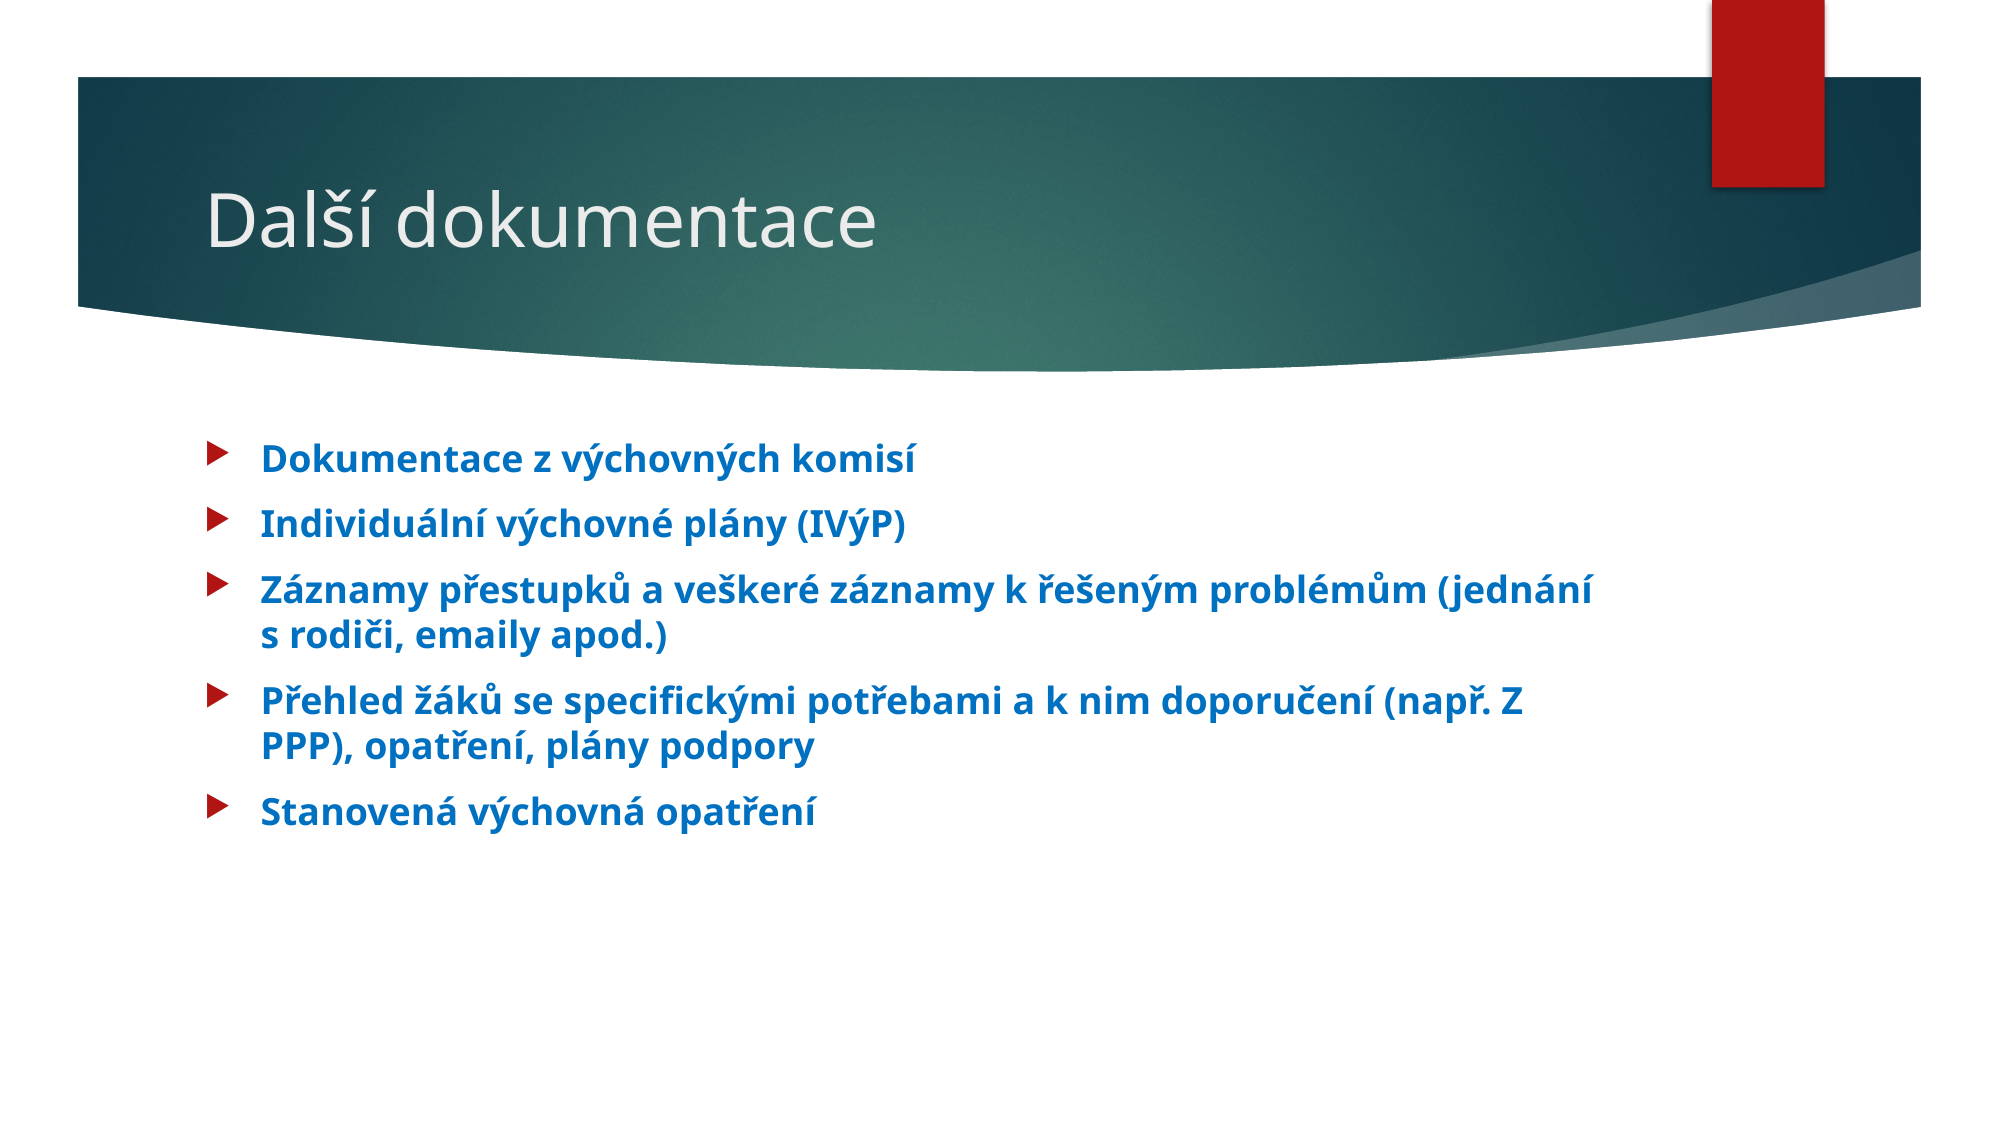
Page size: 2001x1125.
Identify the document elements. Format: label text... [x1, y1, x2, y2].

title Další dokumentace [189, 159, 1638, 276]
list Dokumentace z výchovných komisí Individuální výchovné plány (IVýP) Záznamy přestupků a veškeré záznamy k řešeným problémům (jednání s rodiči, emaily apod.) Přehled žáků se specifickými potřebami a k nim doporučení (např. Z PPP), opatření, plány podpory Stanovená výchovná opatření [189, 427, 1638, 988]
